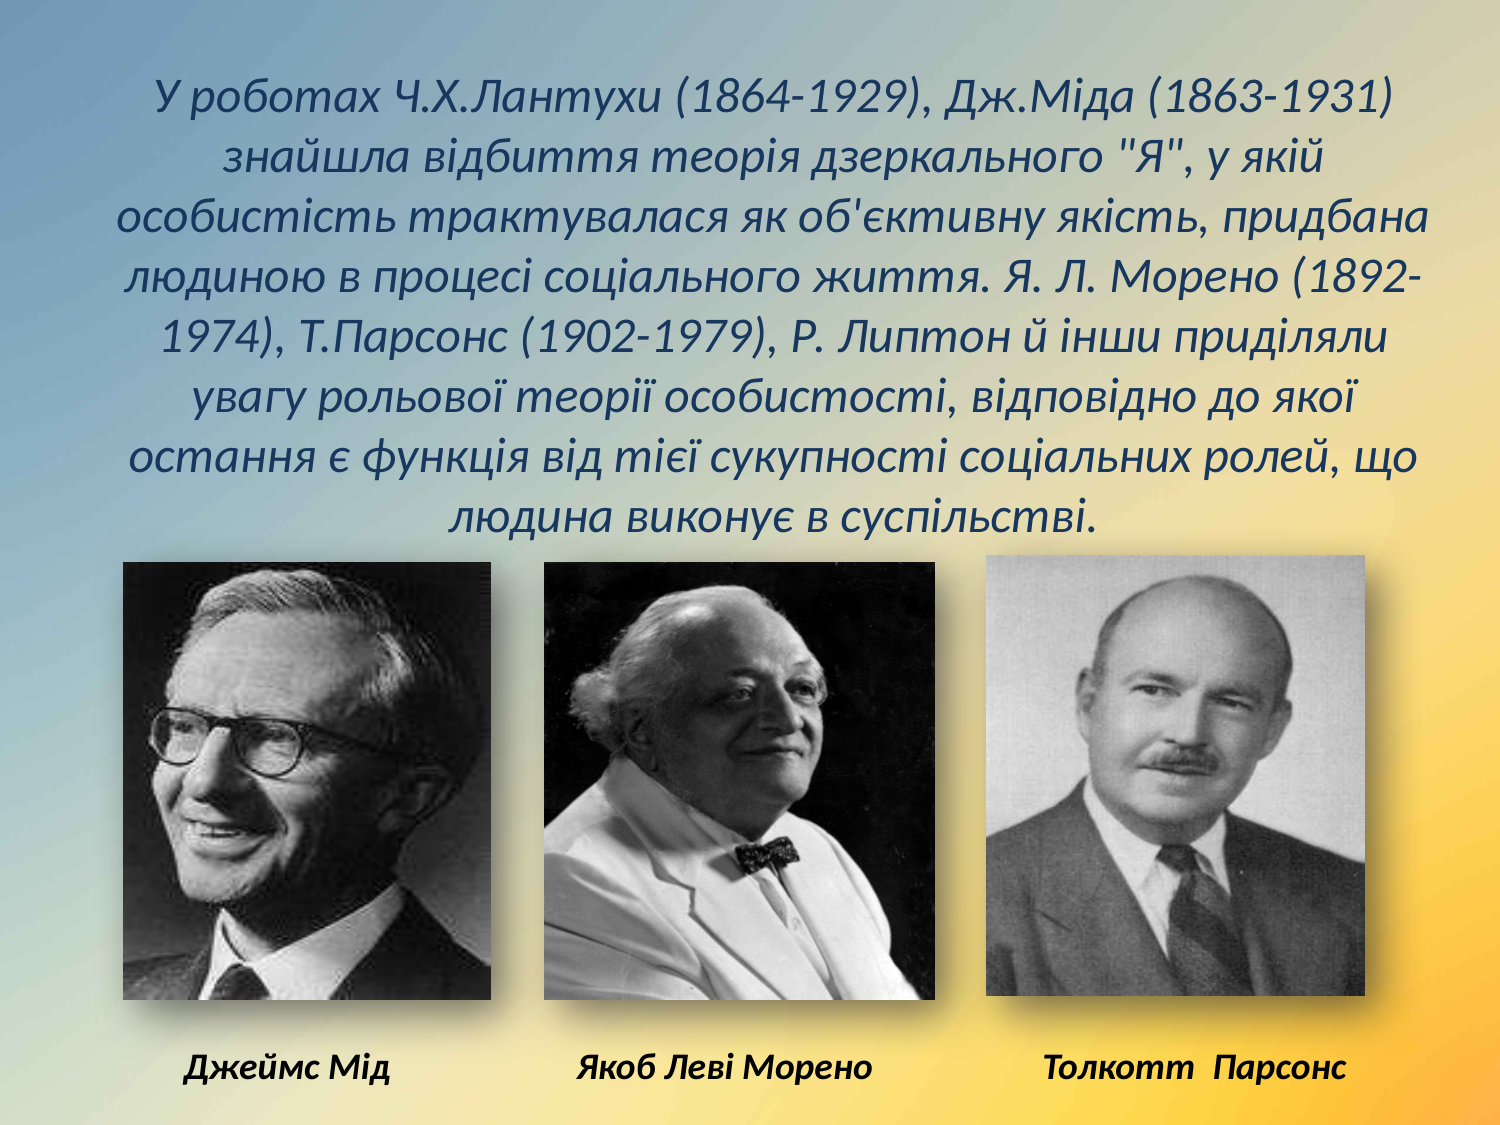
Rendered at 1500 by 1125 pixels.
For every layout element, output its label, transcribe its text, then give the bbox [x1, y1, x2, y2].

subtitle У роботах Ч.Х.Лантухи (1864-1929), Дж.Міда (1863-1931) знайшла відбиття теорія дзеркального "Я", у якій особистість трактувалася як об'єктивну якість, придбана людиною в процесі соціального життя. Я. Л. Морено (1892-1974), Т.Парсонс (1902-1979), Р. Липтон й інши приділяли увагу рольової теорії особистості, відповідно до якої остання є функція від тієї сукупності соціальних ролей, що людина виконує в суспільстві. [100, 54, 1447, 342]
picture [0, 0, 1500, 1125]
text_box Джеймс Мід Якоб Леві Морено Толкотт Парсонс [41, 1034, 1447, 1095]
